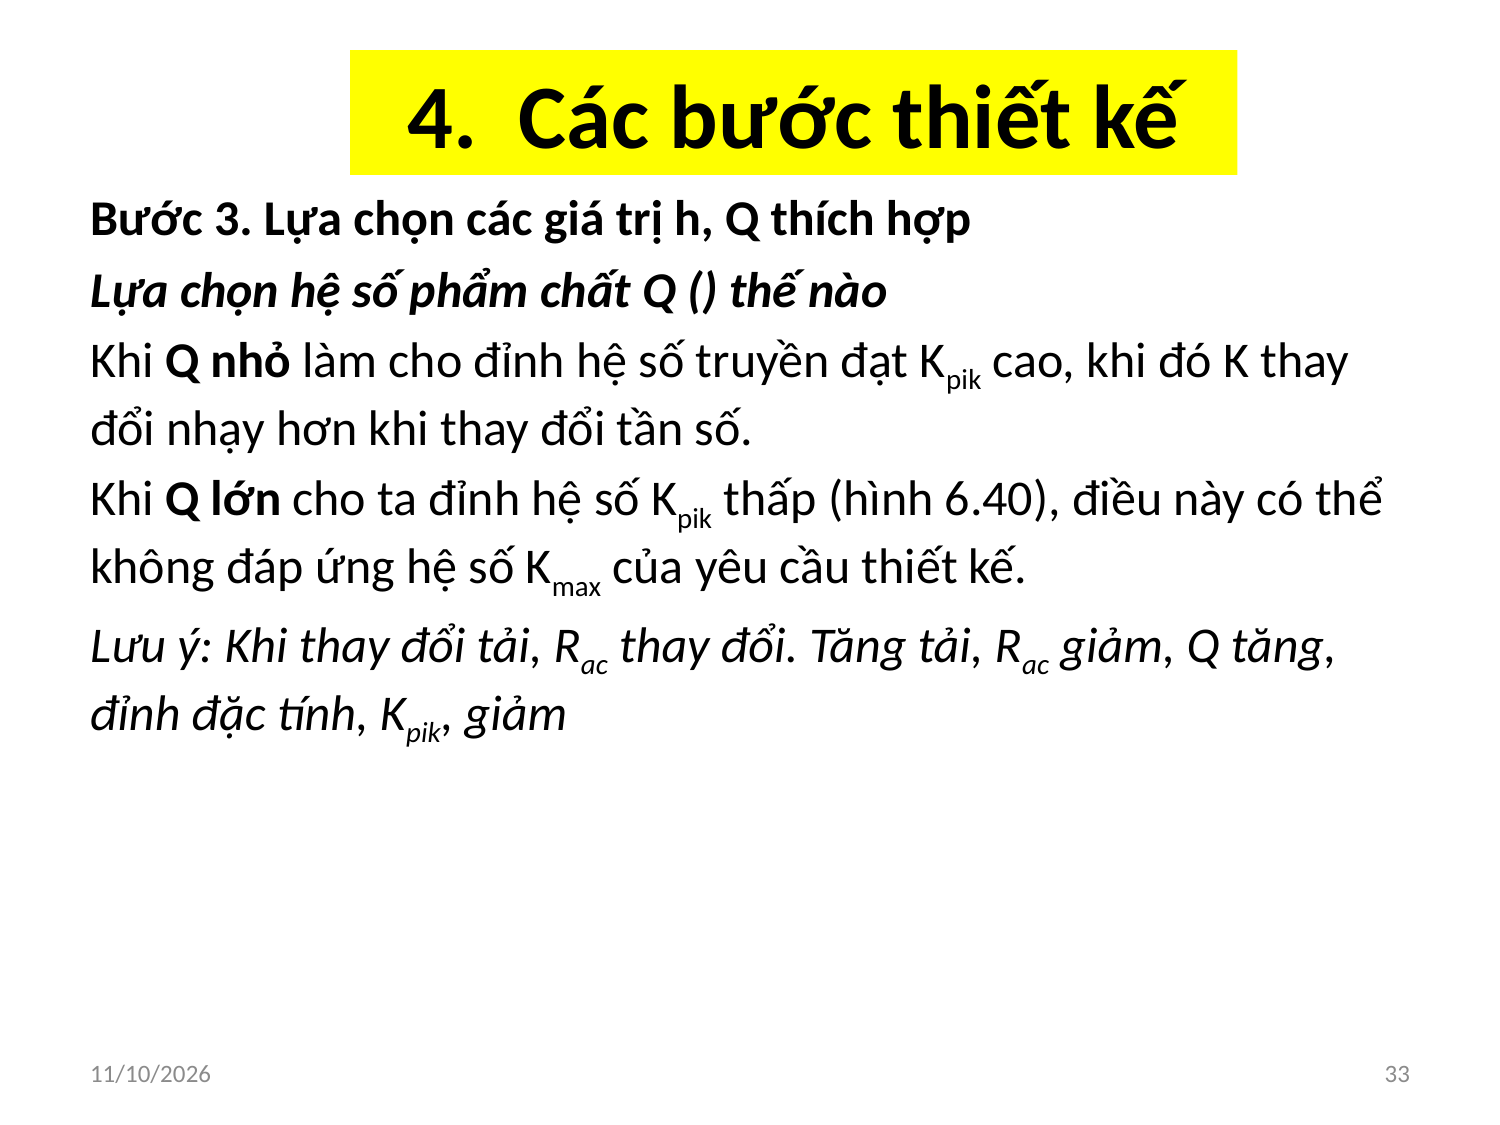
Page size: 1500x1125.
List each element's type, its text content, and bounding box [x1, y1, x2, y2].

slide_number 33 [1074, 1042, 1425, 1103]
list Bước 3. Lựa chọn các giá trị h, Q thích hợp [75, 178, 1425, 288]
title 4. Các bước thiết kế [350, 50, 1238, 175]
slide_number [75, 1042, 425, 1103]
